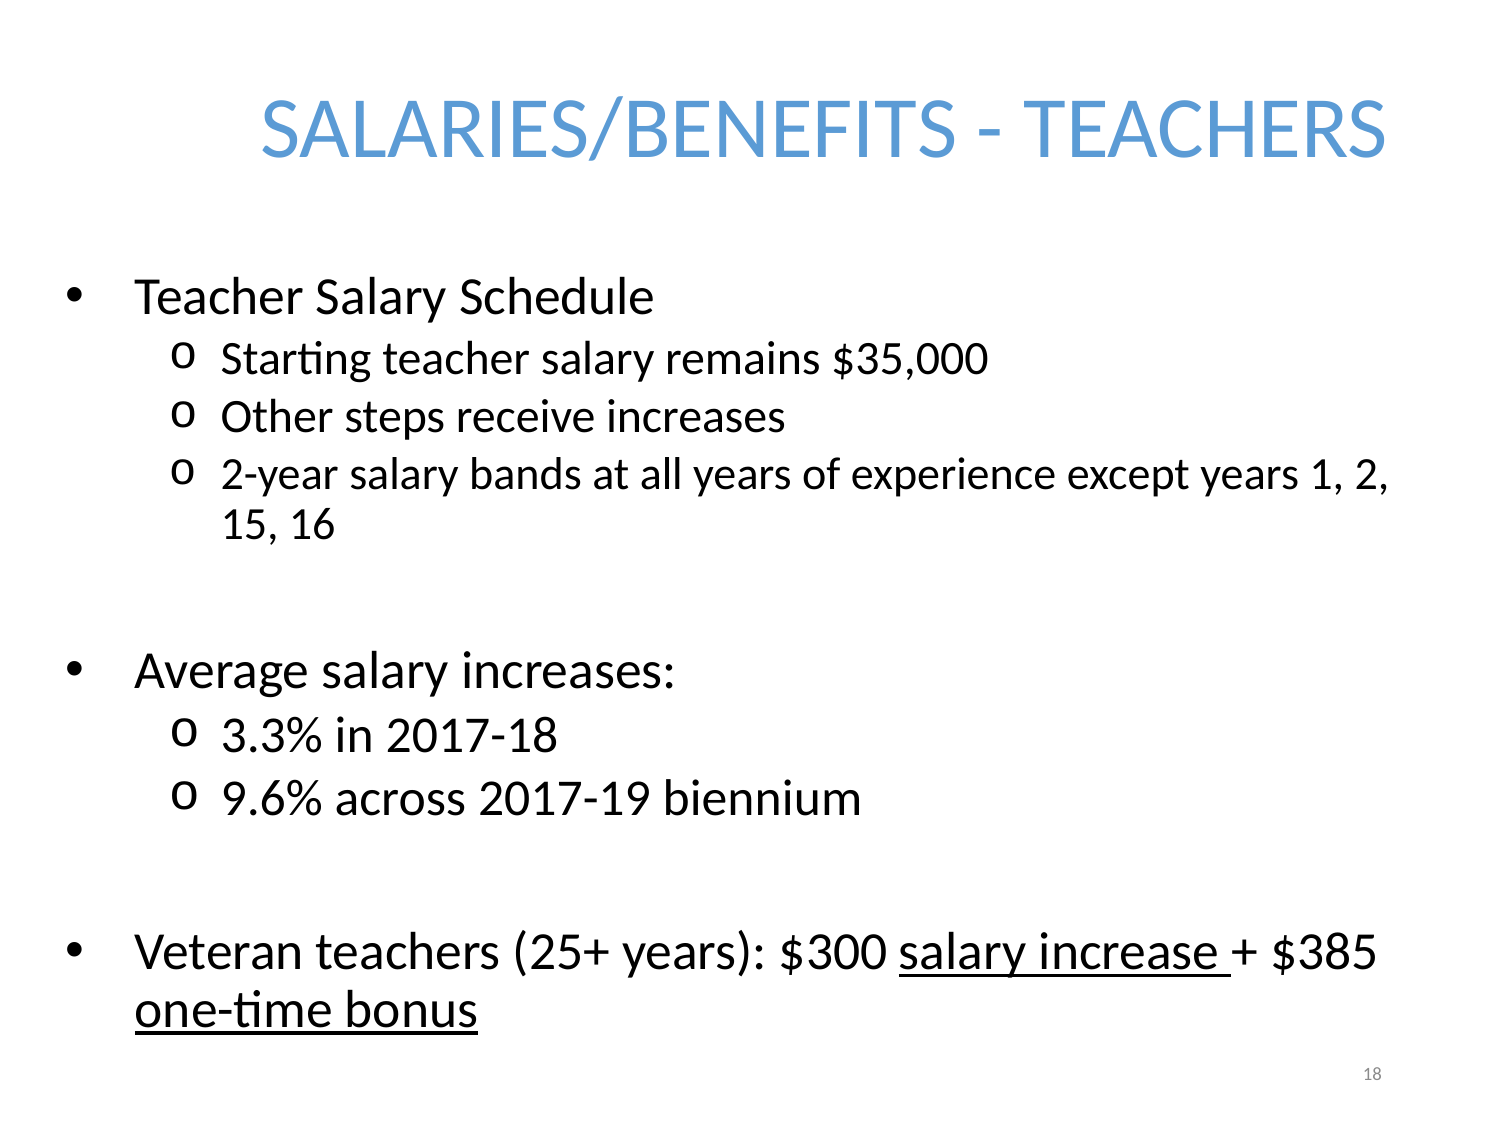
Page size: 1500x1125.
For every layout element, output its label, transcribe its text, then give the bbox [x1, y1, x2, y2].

text_box Salaries/Benefits - Teachers [224, 62, 1425, 183]
list Teacher Salary Schedule Starting teacher salary remains $35,000 Other steps receive increases 2-year salary bands at all years of experience except years 1, 2, 15, 16 Average salary increases: 3.3% in 2017-18 9.6% across 2017-19 biennium Veteran teachers (25+ years): $300 salary increase + $385 one-time bonus [50, 37, 1425, 1050]
slide_number 18 [1059, 1042, 1397, 1103]
